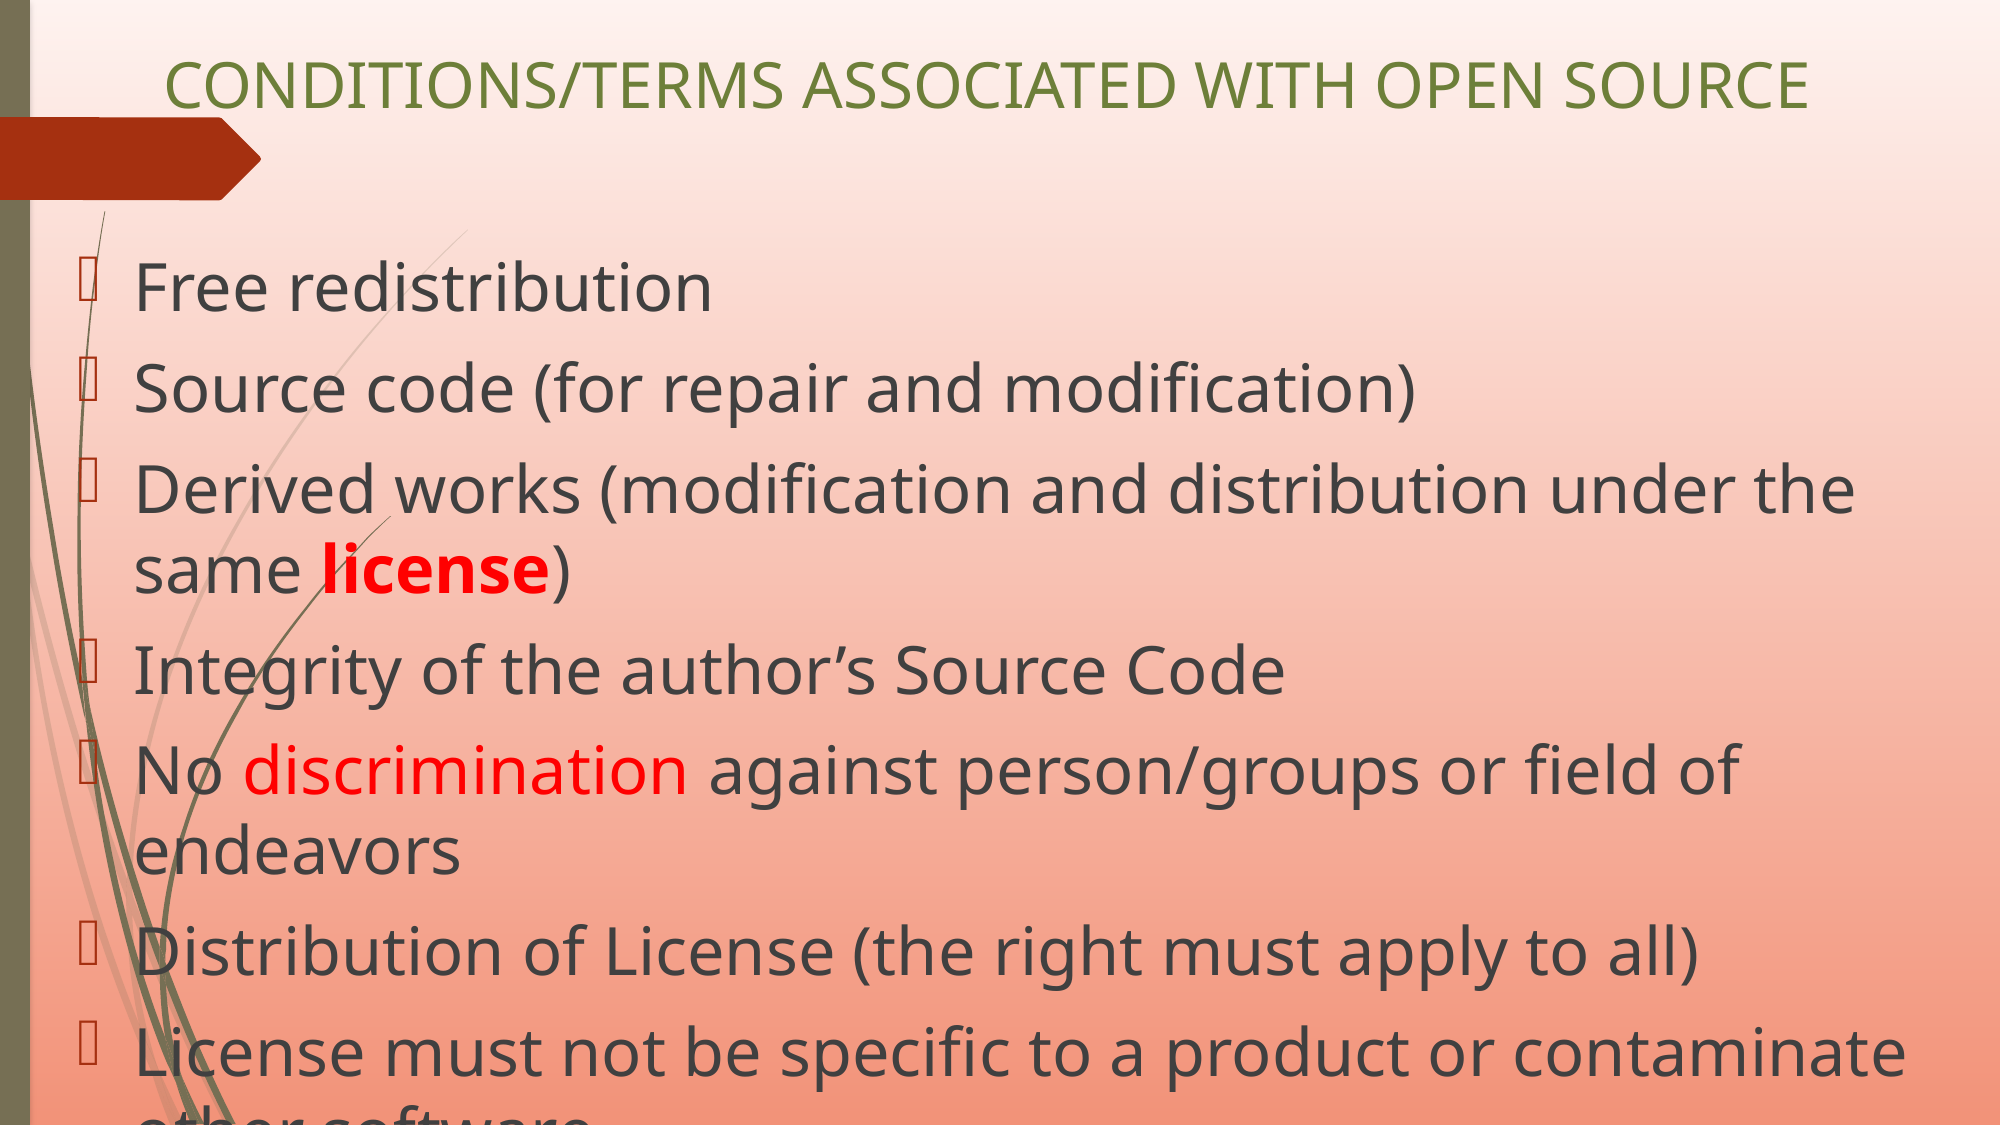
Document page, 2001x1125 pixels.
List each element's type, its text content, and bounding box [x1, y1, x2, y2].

title CONDITIONS/TERMS ASSOCIATED WITH OPEN SOURCE [111, 37, 1863, 200]
list Free redistribution Source code (for repair and modification) Derived works (modification and distribution under the same license) Integrity of the author’s Source Code No discrimination against person/groups or field of endeavors Distribution of License (the right must apply to all) License must not be specific to a product or contaminate other software (Perens,1999) [62, 237, 1963, 1063]
